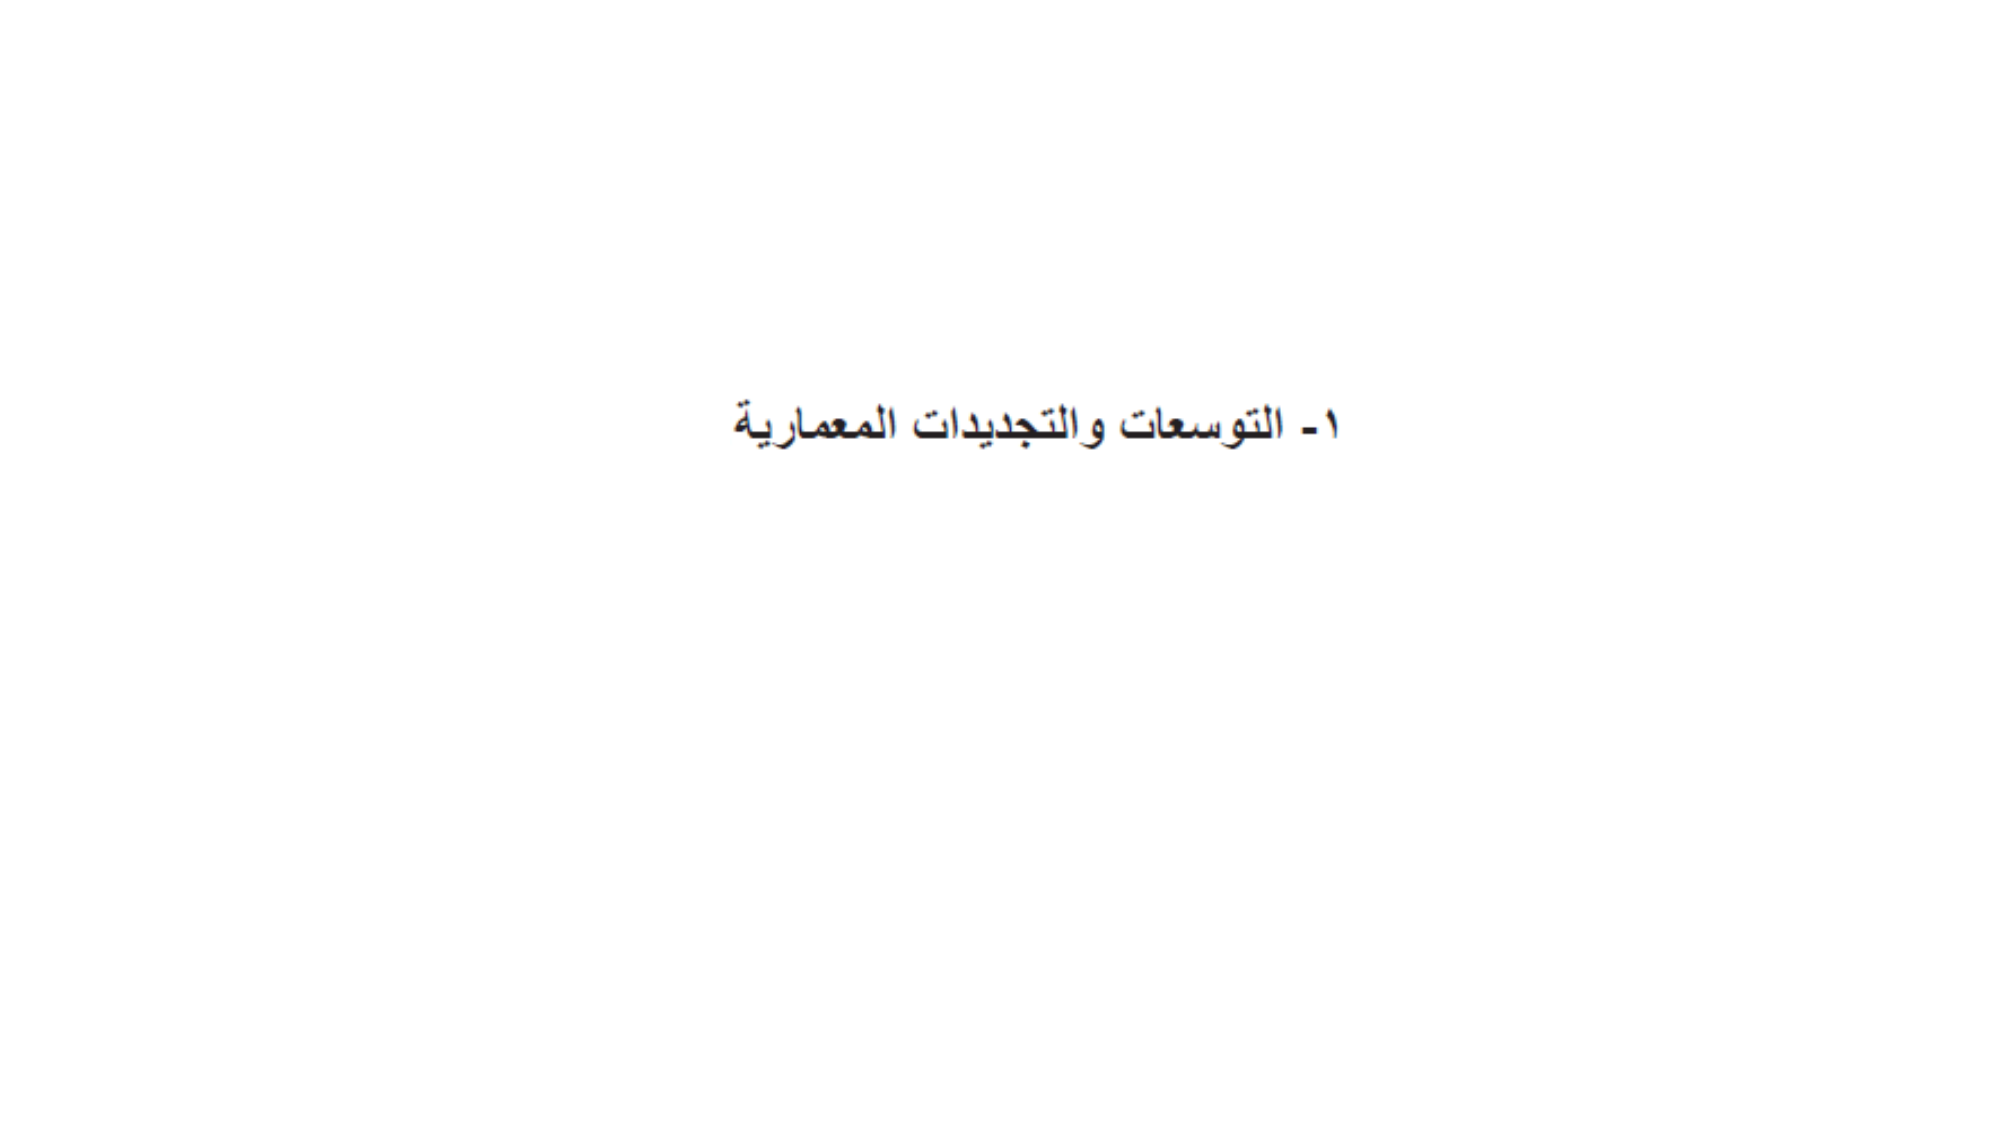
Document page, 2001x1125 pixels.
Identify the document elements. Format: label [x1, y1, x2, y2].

picture [730, 374, 1369, 469]
